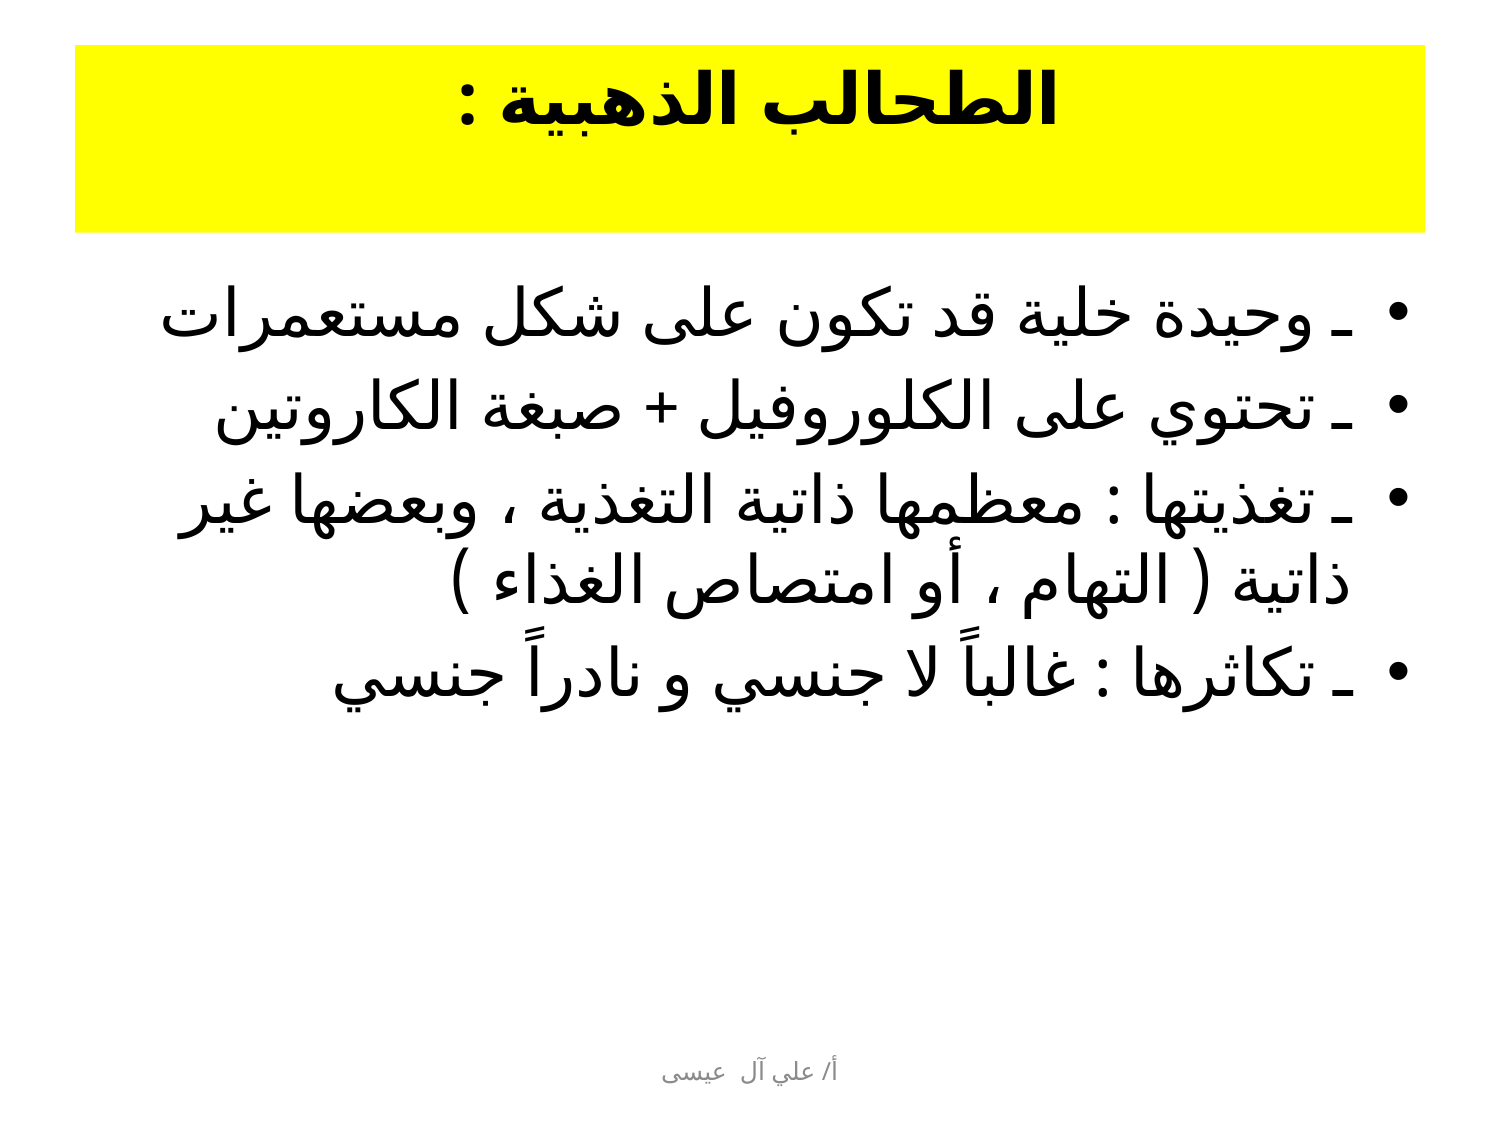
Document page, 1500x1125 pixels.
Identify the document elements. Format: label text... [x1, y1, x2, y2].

list ـ وحيدة خلية قد تكون على شكل مستعمرات ـ تحتوي على الكلوروفيل + صبغة الكاروتين ـ تغذيتها : معظمها ذاتية التغذية ، وبعضها غير ذاتية ( التهام ، أو امتصاص الغذاء ) ـ تكاثرها : غالباً لا جنسي و نادراً جنسي [75, 262, 1425, 1005]
title الطحالب الذهبية : [75, 45, 1425, 233]
footer أ/ علي آل عيسى [512, 1042, 988, 1103]
